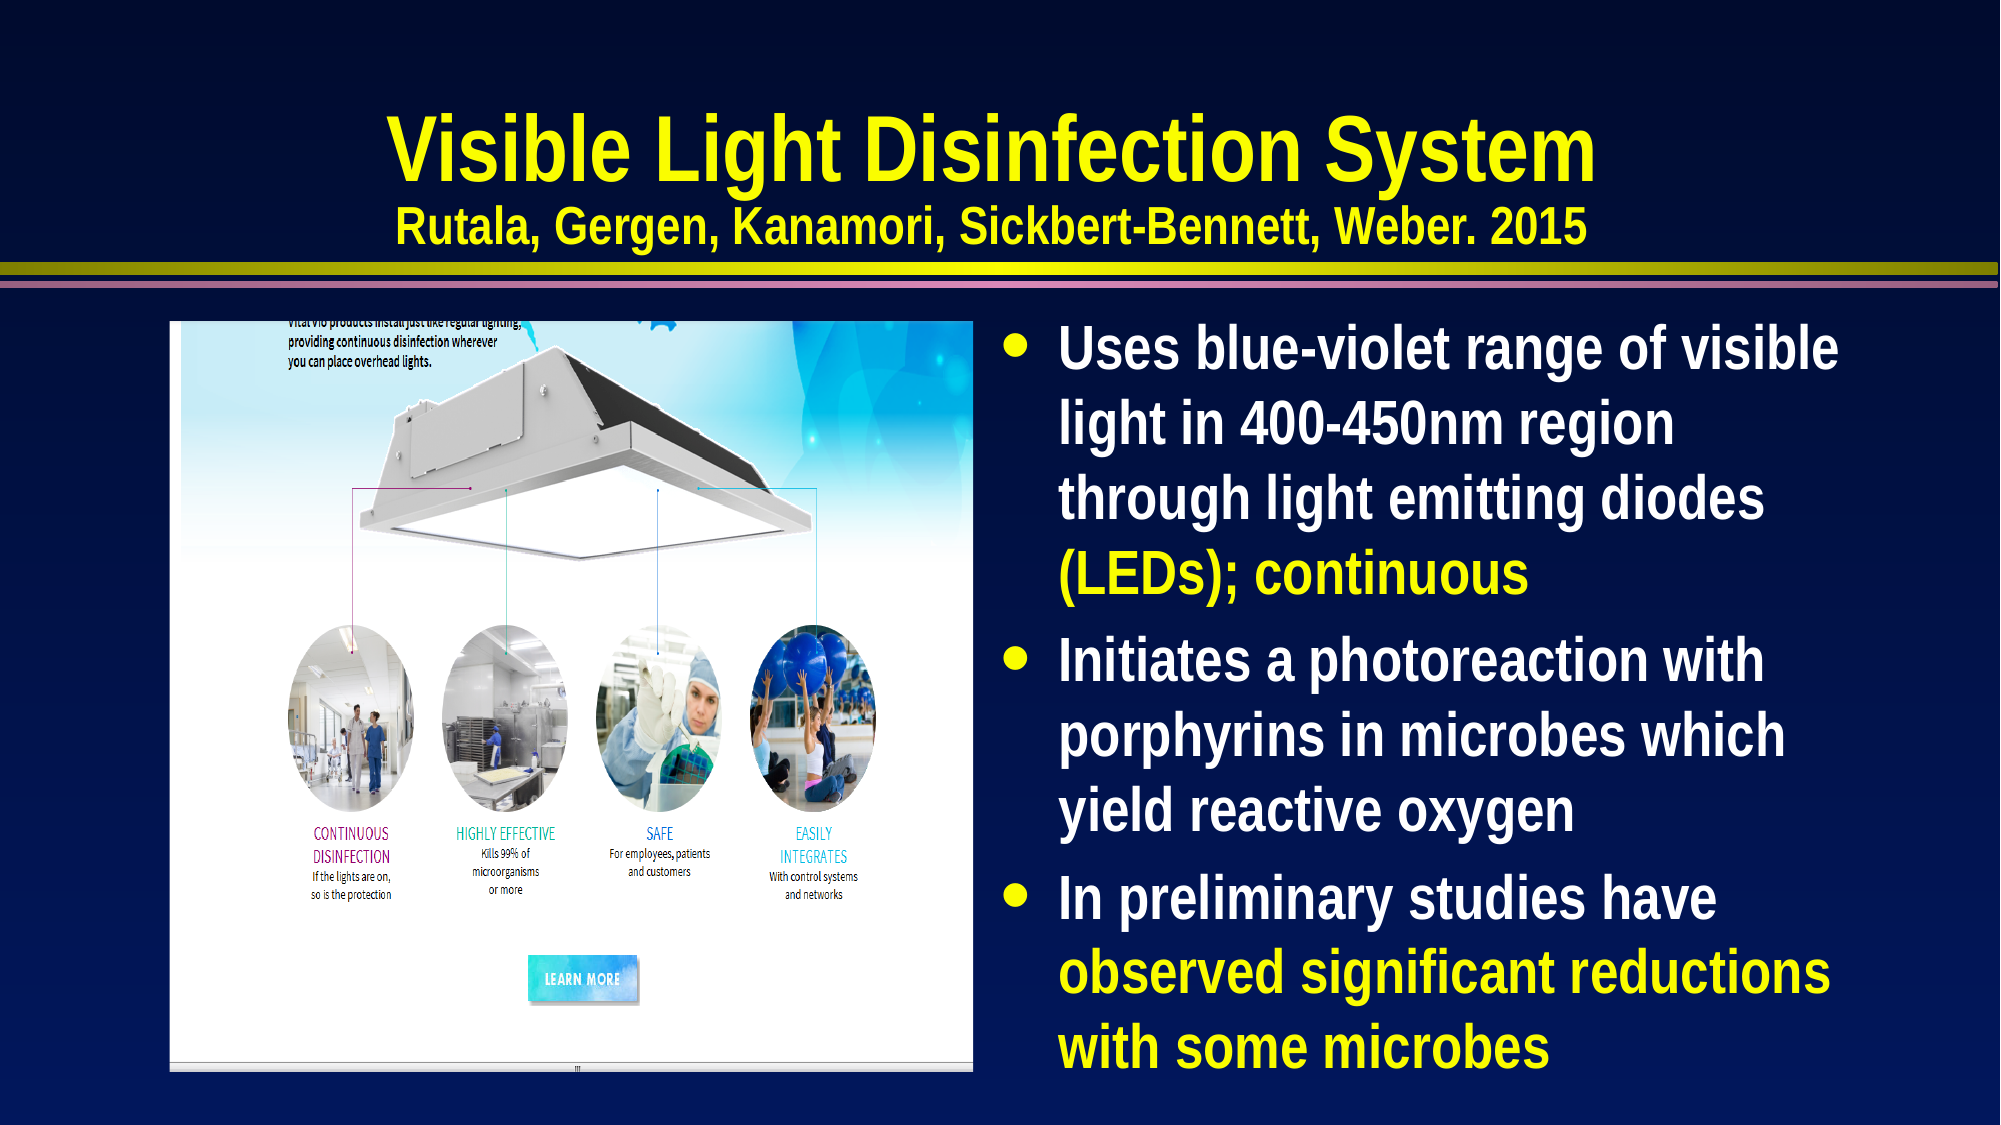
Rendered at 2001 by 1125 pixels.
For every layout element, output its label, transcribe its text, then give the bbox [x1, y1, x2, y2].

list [169, 321, 974, 1072]
title Visible Light Disinfection System Rutala, Gergen, Kanamori, Sickbert-Bennett, Weber. 2015 [88, 75, 1897, 263]
list Uses blue-violet range of visible light in 400-450nm region through light emitting diodes (LEDs); continuous Initiates a photoreaction with porphyrins in microbes which yield reactive oxygen In preliminary studies have observed significant reductions with some microbes [986, 299, 1858, 1038]
